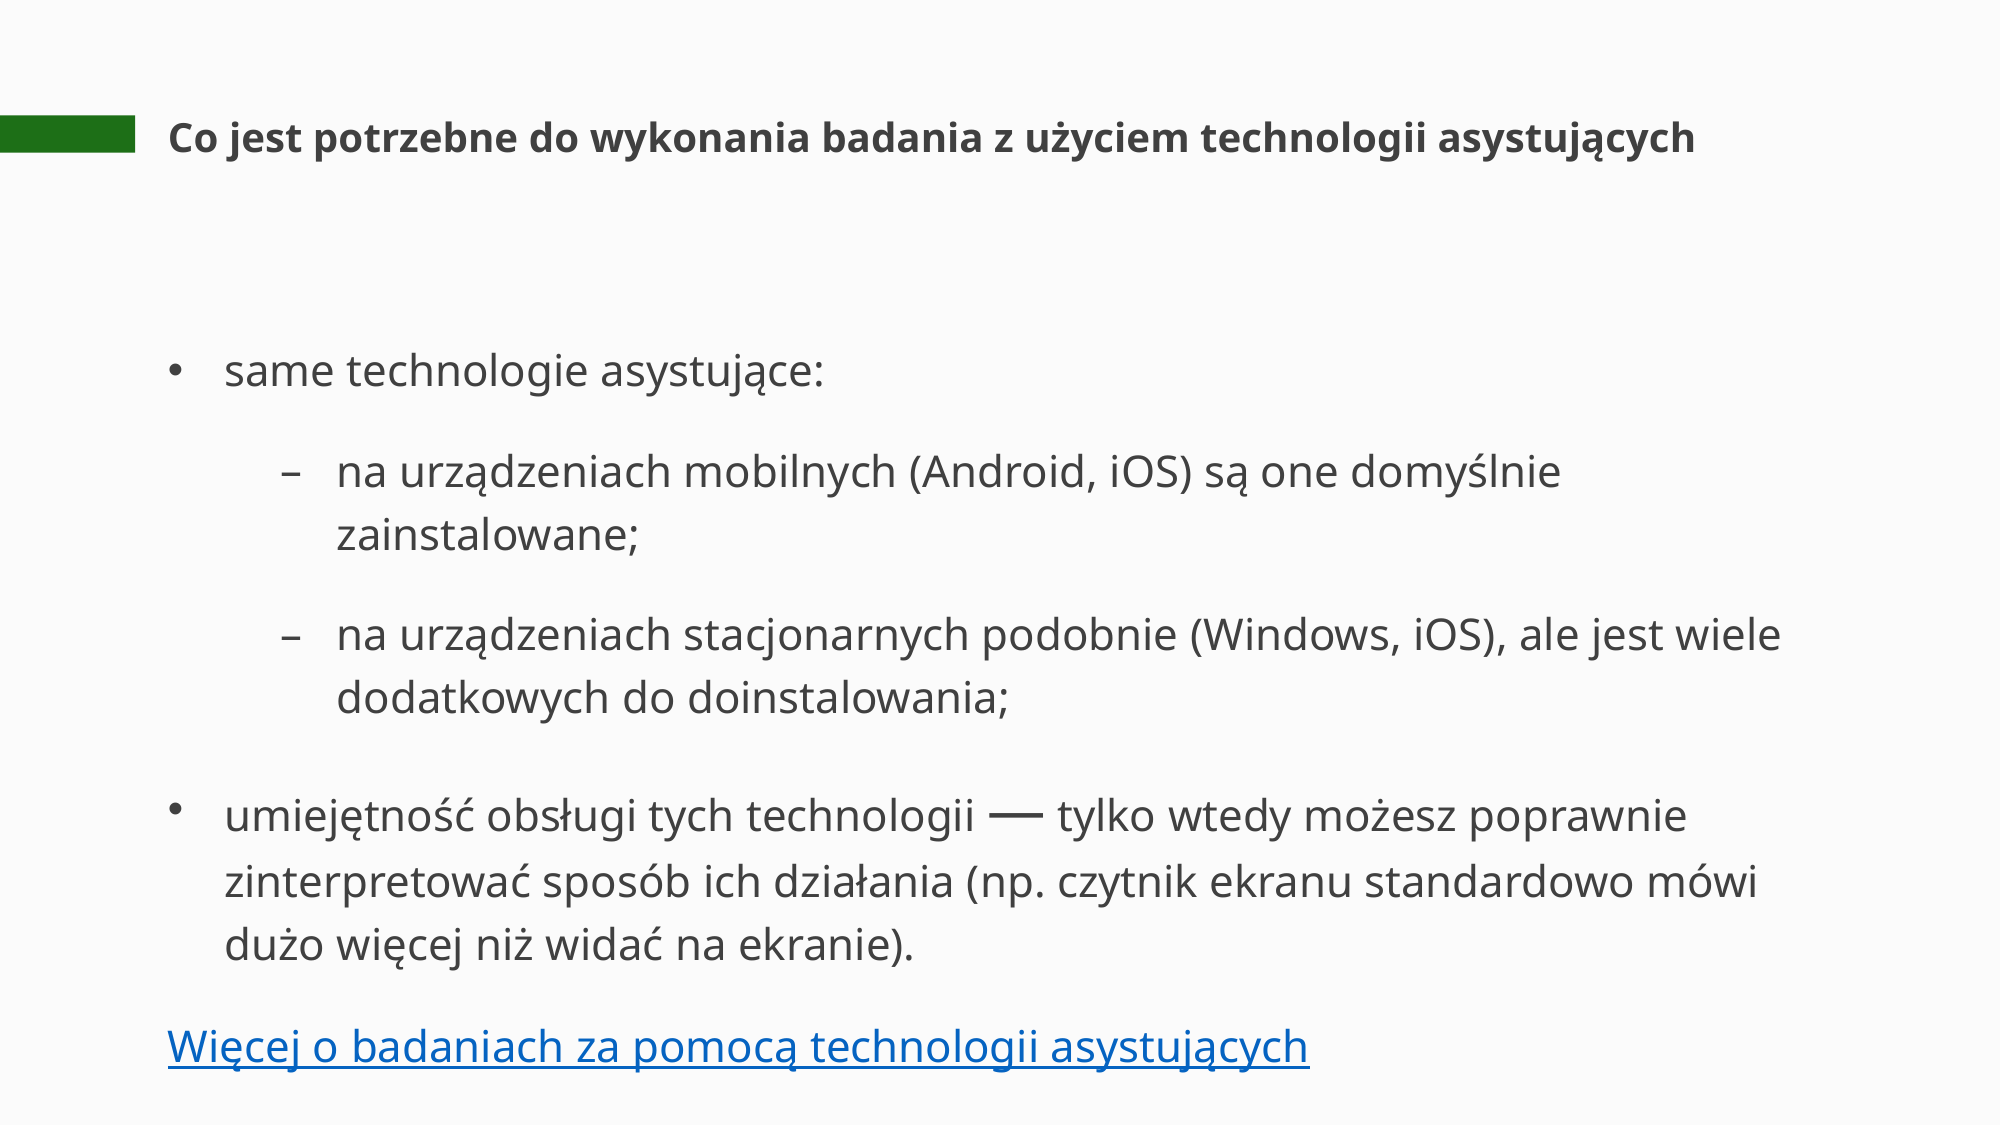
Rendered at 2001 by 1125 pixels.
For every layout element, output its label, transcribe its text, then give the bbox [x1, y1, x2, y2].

title Co jest potrzebne do wykonania badania z użyciem technologii asystujących [152, 98, 1886, 211]
list same technologie asystujące: na urządzeniach mobilnych (Android, iOS) są one domyślnie zainstalowane; na urządzeniach stacjonarnych podobnie (Windows, iOS), ale jest wiele dodatkowych do doinstalowania; umiejętność obsługi tych technologii — tylko wtedy możesz poprawnie zinterpretować sposób ich działania (np. czytnik ekranu standardowo mówi dużo więcej niż widać na ekranie). Więcej o badaniach za pomocą technologii asystujących [152, 325, 1839, 1125]
